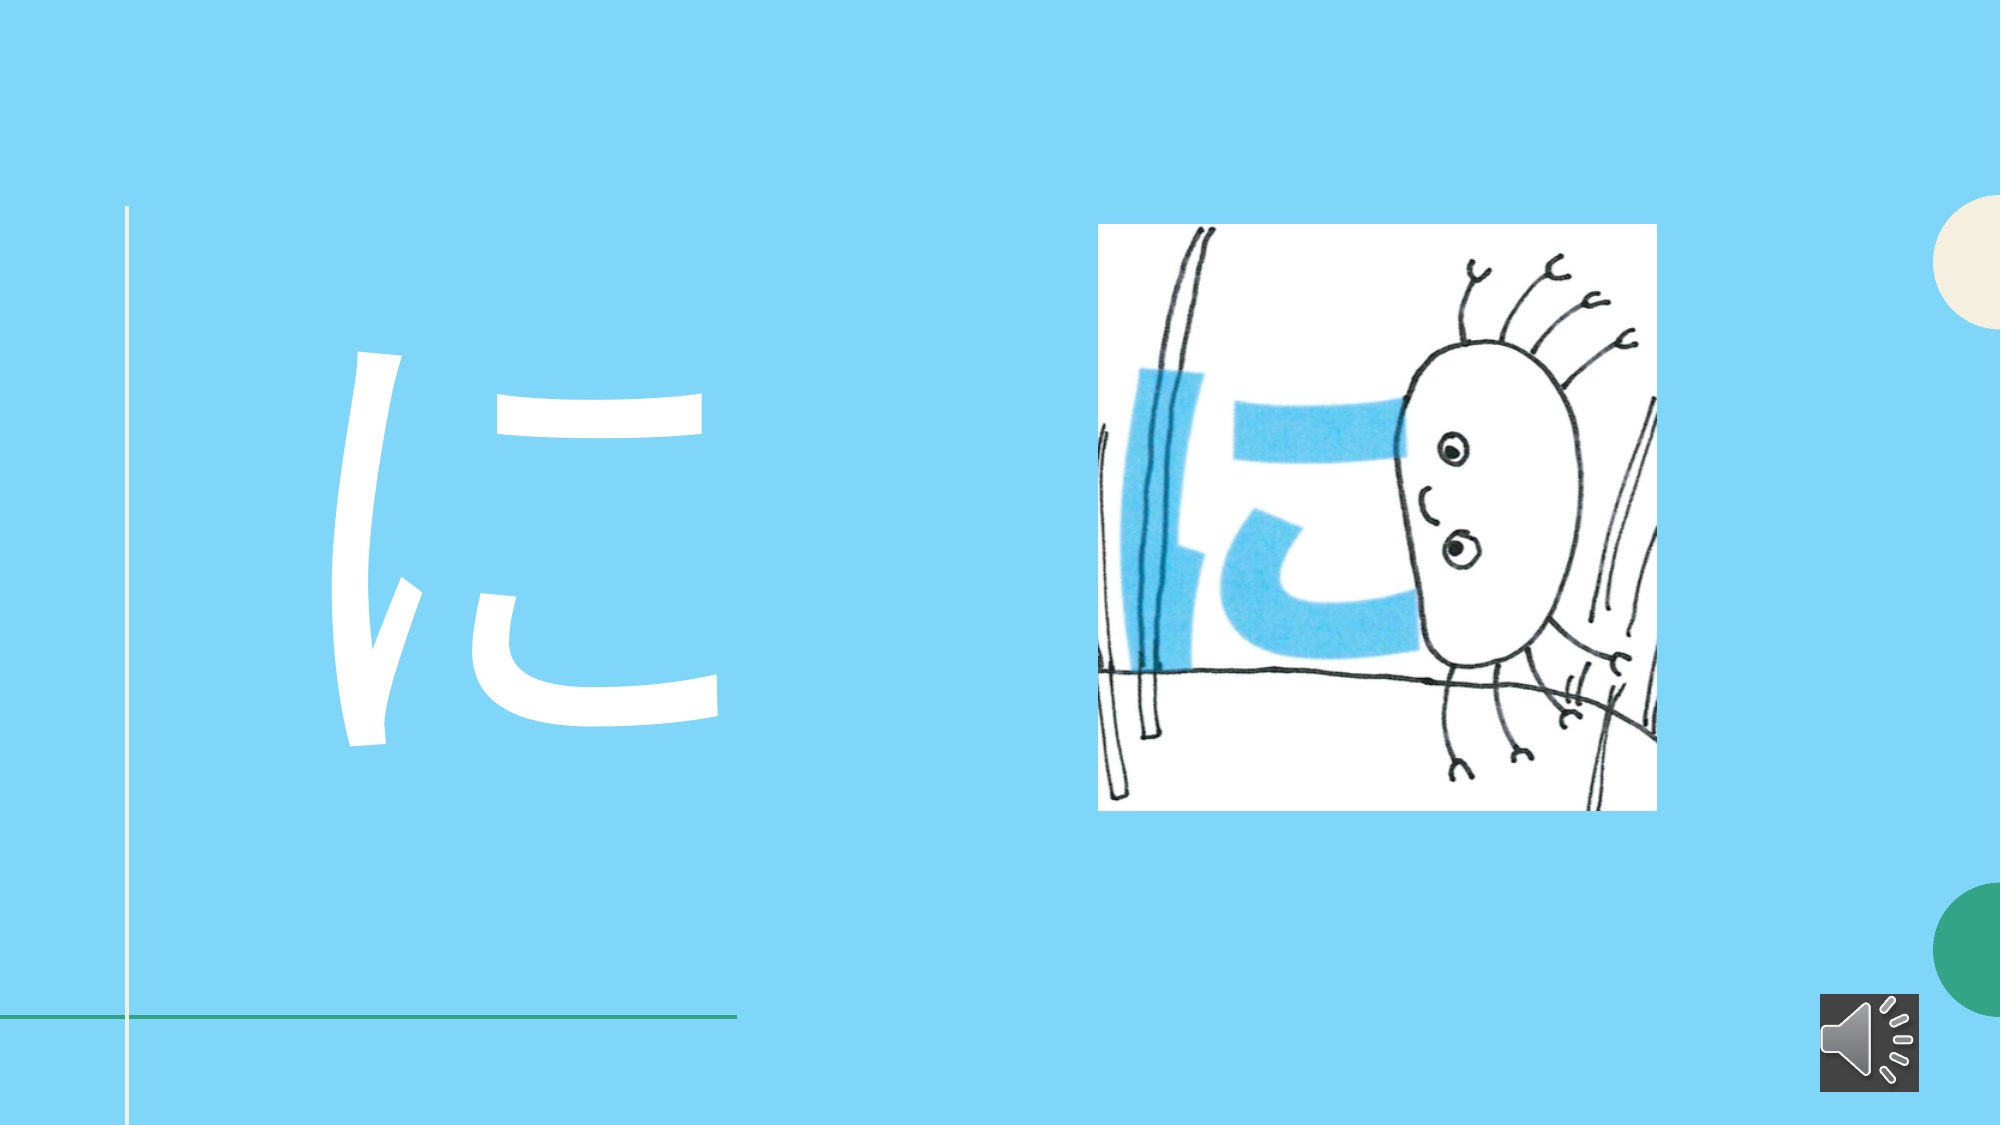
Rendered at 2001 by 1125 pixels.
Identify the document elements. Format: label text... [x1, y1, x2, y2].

picture [1819, 992, 1920, 1093]
picture [1098, 224, 1657, 811]
text_box に [255, 224, 914, 838]
